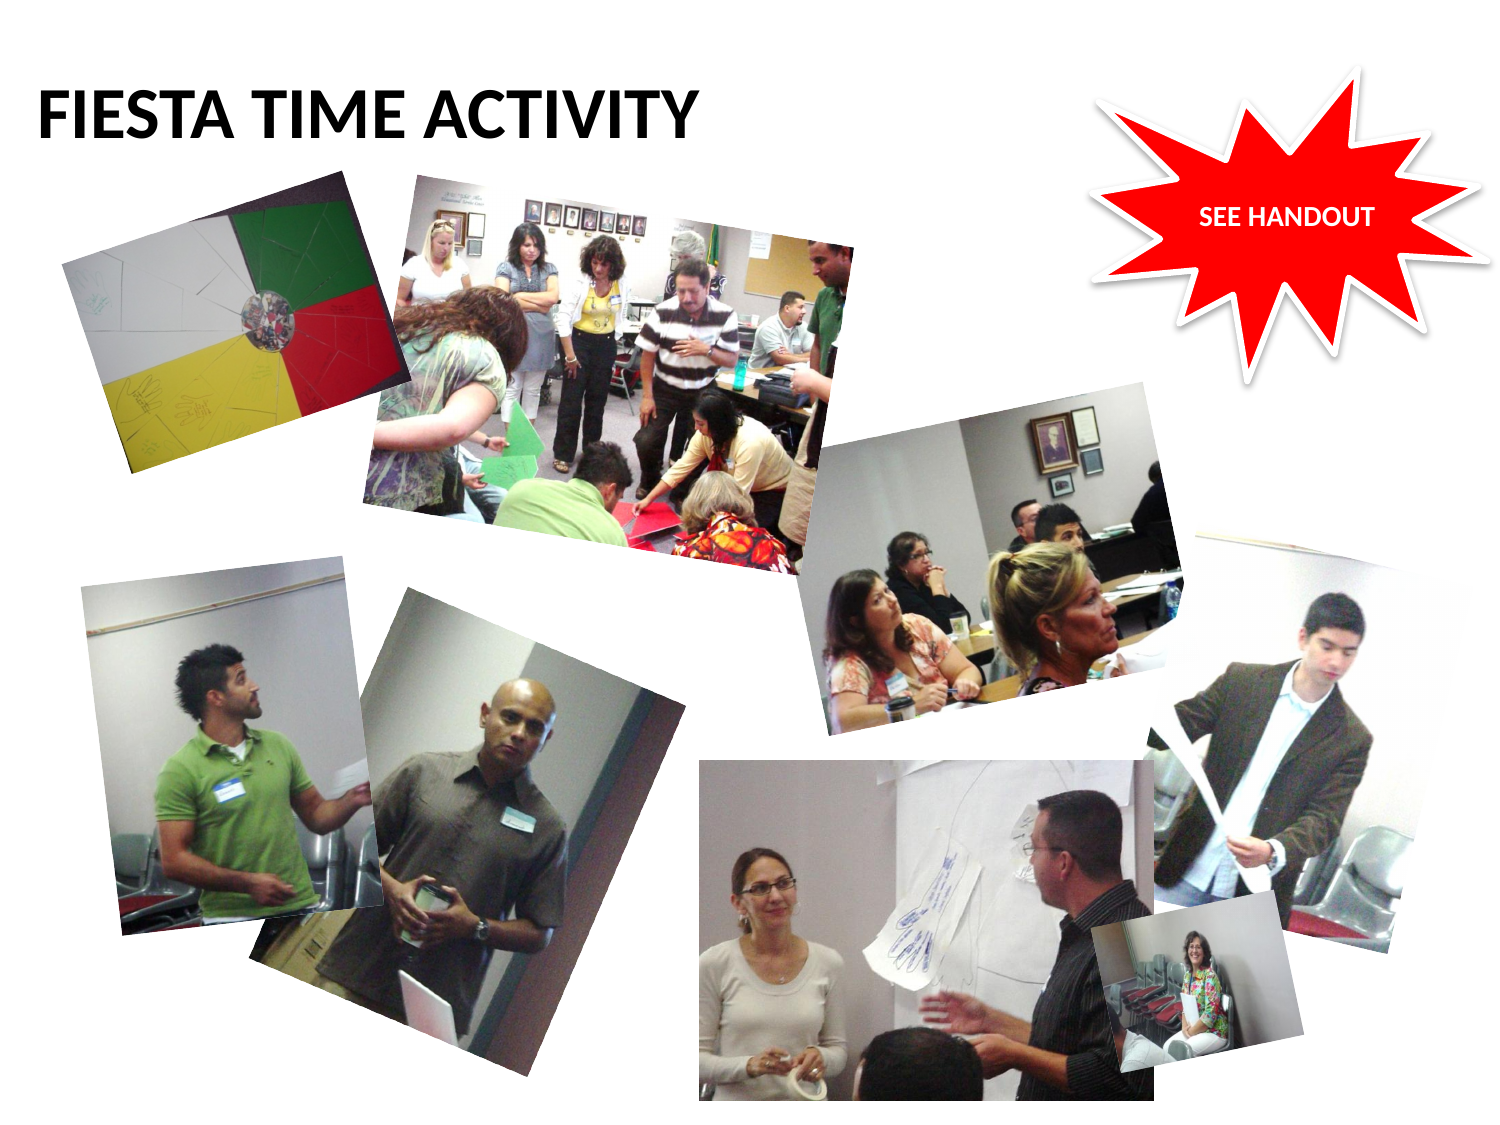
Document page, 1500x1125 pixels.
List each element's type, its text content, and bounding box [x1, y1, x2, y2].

text_box FIESTA TIME ACTIVITY [22, 0, 1373, 163]
picture [56, 556, 686, 1076]
picture [62, 171, 1482, 1101]
text_box SEE HANDOUT [1088, 130, 1491, 385]
